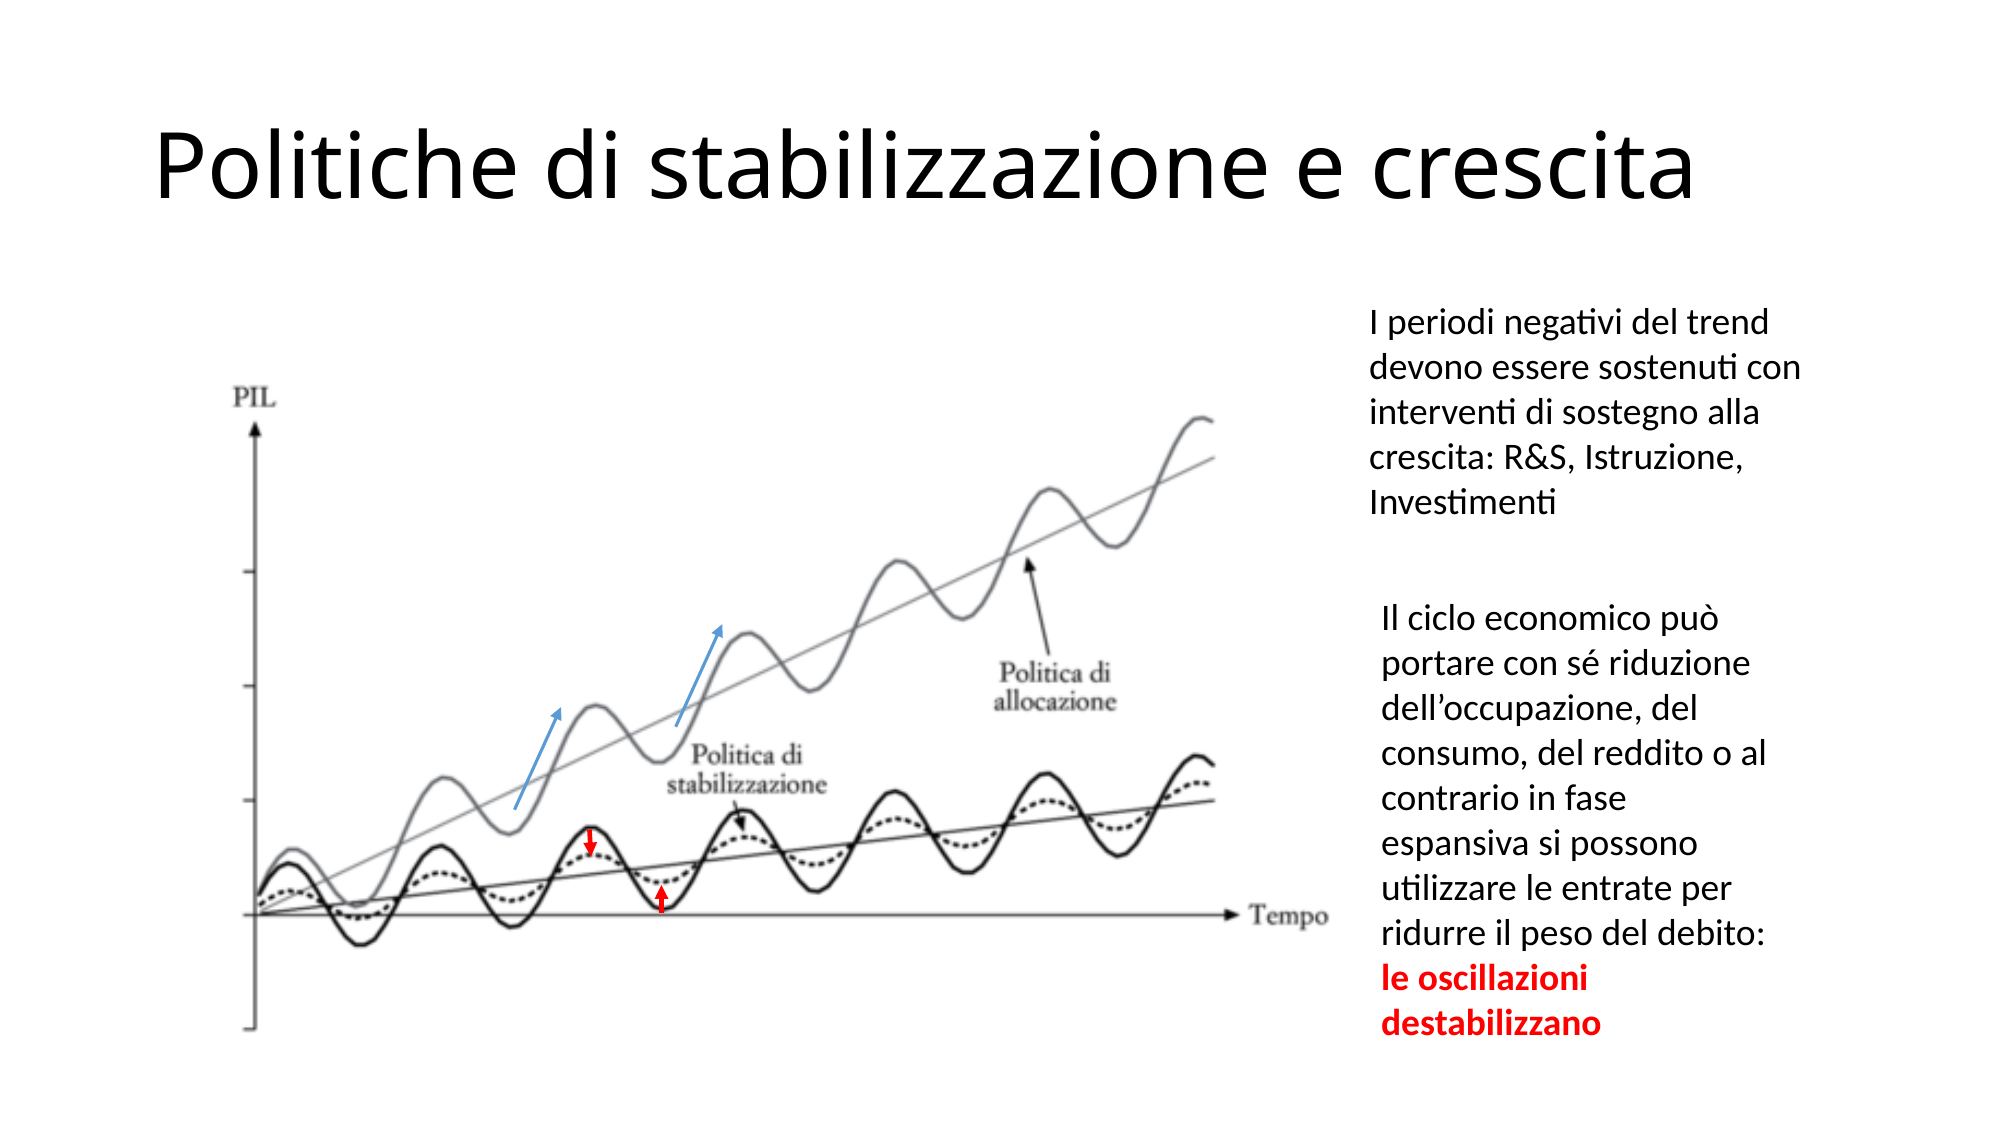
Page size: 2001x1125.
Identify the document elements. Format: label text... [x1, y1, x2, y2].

text_box I periodi negativi del trend devono essere sostenuti con interventi di sostegno alla crescita: R&S, Istruzione, Investimenti [1354, 289, 1884, 530]
title Politiche di stabilizzazione e crescita [137, 59, 1863, 278]
picture [185, 340, 1386, 1074]
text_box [675, 624, 723, 727]
text_box Il ciclo economico può portare con sé riduzione dell’occupazione, del consumo, del reddito o al contrario in fase espansiva si possono utilizzare le entrate per ridurre il peso del debito: le oscillazioni destabilizzano [1386, 585, 1790, 1050]
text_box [514, 707, 561, 810]
